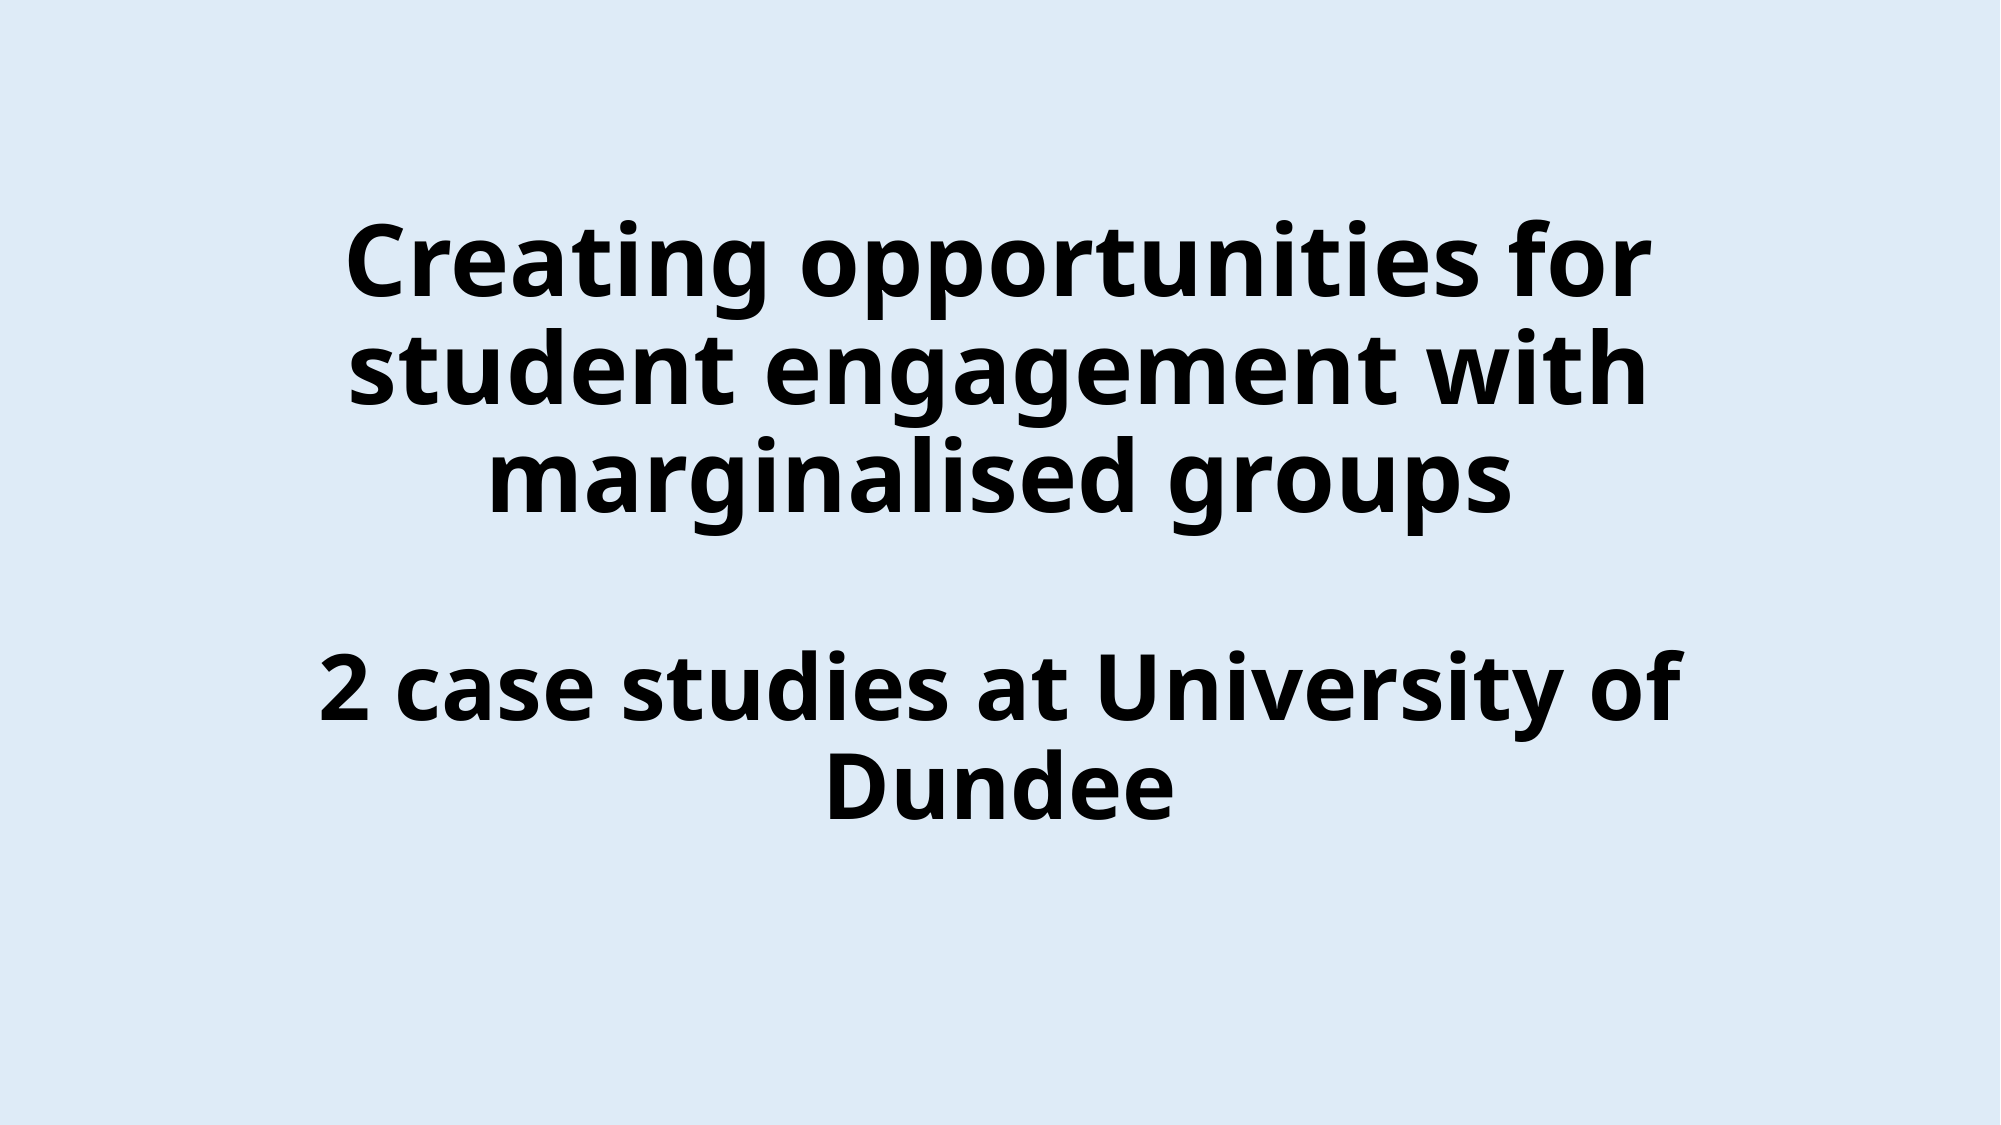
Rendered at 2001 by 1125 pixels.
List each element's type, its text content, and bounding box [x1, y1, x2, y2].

title Creating opportunities for student engagement with marginalised groups 2 case studies at University of Dundee [137, 59, 1863, 990]
